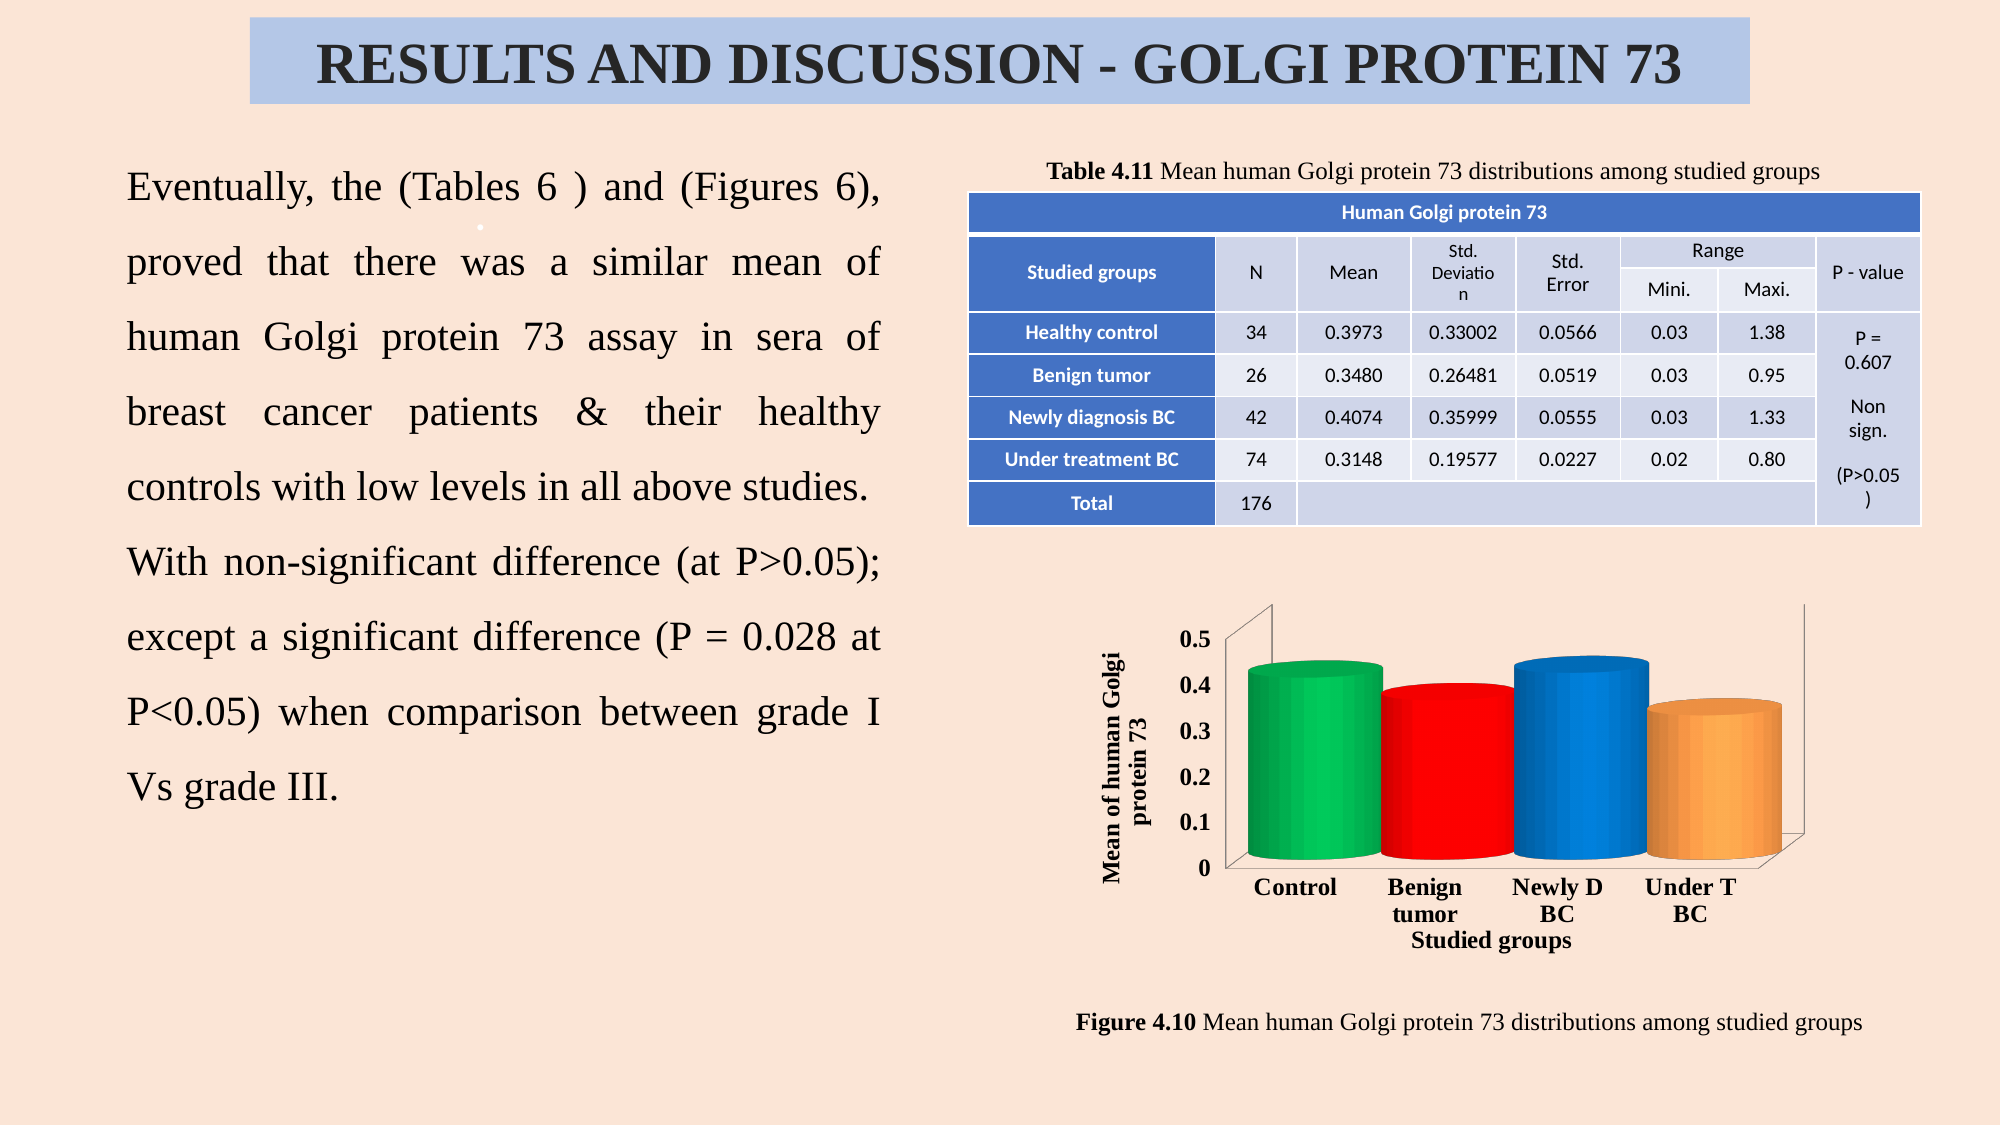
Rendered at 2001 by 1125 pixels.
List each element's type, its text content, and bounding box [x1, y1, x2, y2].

table_cell 42 [1216, 397, 1296, 438]
table_cell 0.80 [1719, 440, 1815, 480]
table_cell 0.03 [1621, 397, 1717, 438]
title RESULTS AND DISCUSSION - GOLGI PROTEIN 73 [249, 17, 1750, 104]
table_header Human Golgi protein 73 [969, 193, 1920, 232]
table_cell Studied groups [969, 237, 1215, 311]
table_cell Total [969, 482, 1215, 525]
table_cell 74 [1216, 440, 1296, 480]
table_cell 0.03 [1621, 355, 1717, 396]
table_cell P - value [1817, 237, 1920, 311]
table_cell 0.4074 [1298, 397, 1410, 438]
table_cell 0.0555 [1517, 397, 1620, 438]
table_cell 176 [1216, 482, 1296, 525]
table_cell 1.38 [1719, 313, 1815, 353]
table_cell 0.95 [1719, 355, 1815, 396]
table_cell [1298, 482, 1815, 525]
table_cell N [1216, 237, 1296, 311]
table_cell Newly diagnosis BC [969, 397, 1215, 438]
table_cell Under treatment BC [969, 440, 1215, 480]
table_cell Mean [1298, 237, 1410, 311]
table_cell 26 [1216, 355, 1296, 396]
text_box Figure ‎4.10 Mean human Golgi protein 73 distributions among studied groups [1061, 983, 2000, 1043]
text_box Table ‎4.11 Mean human Golgi protein 73 distributions among studied groups [1031, 146, 1858, 192]
table_cell Healthy control [969, 313, 1215, 353]
table_cell 34 [1216, 313, 1296, 353]
table_cell 1.33 [1719, 397, 1815, 438]
table_cell 0.3973 [1298, 313, 1410, 353]
table_cell Range [1621, 237, 1815, 267]
table_cell Std. Error [1517, 237, 1620, 311]
subtitle . [40, 179, 921, 1072]
table_cell Std. Deviation [1412, 237, 1515, 311]
table_cell 0.26481 [1412, 355, 1515, 396]
table_cell Mini. [1621, 269, 1717, 311]
table_cell 0.3148 [1298, 440, 1410, 480]
table_cell 0.0227 [1517, 440, 1620, 480]
table_cell 0.0566 [1517, 313, 1620, 353]
text_box Eventually, the (Tables 6 ) and (Figures 6), proved that there was a similar mean of human Golgi protein 73 assay in sera of breast cancer patients & their healthy controls with low levels in all above studies. With non-significant difference (at P>0.05); except a significant difference (P = 0.028 at P<0.05) when comparison between grade I Vs grade III. [111, 126, 897, 816]
table_cell 0.0519 [1517, 355, 1620, 396]
table_cell 0.19577 [1412, 440, 1515, 480]
table_cell 0.33002 [1412, 313, 1515, 353]
table_cell Benign tumor [969, 355, 1215, 396]
table_cell 0.3480 [1298, 355, 1410, 396]
table_cell 0.35999 [1412, 397, 1515, 438]
table_cell Maxi. [1719, 269, 1815, 311]
table_cell 0.02 [1621, 440, 1717, 480]
table_cell P = 0.607 Non sign. (P>0.05) [1817, 313, 1920, 525]
table_cell 0.03 [1621, 313, 1717, 353]
chart [1069, 596, 1820, 962]
